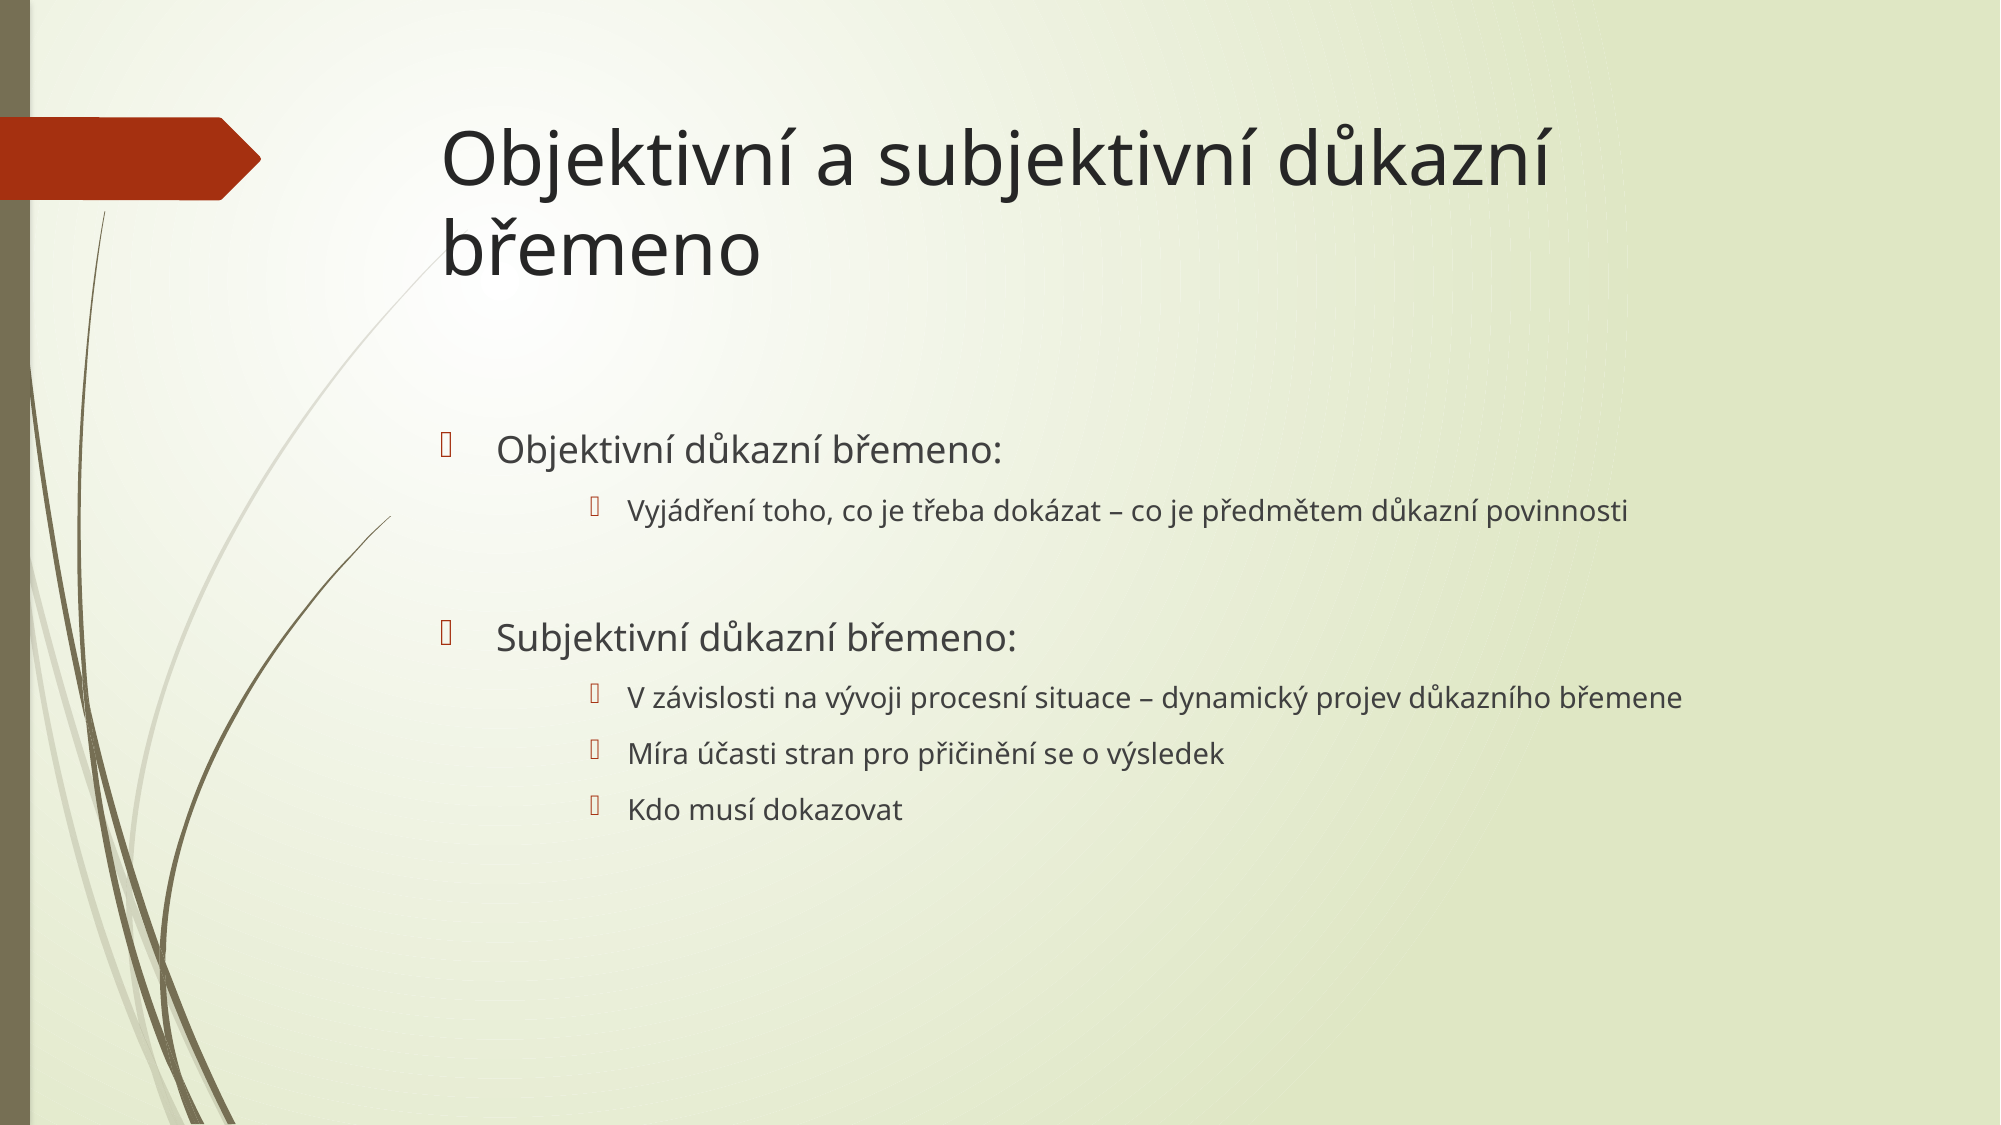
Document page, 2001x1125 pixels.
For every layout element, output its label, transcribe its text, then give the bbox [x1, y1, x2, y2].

list Objektivní důkazní břemeno: Vyjádření toho, co je třeba dokázat – co je předmětem důkazní povinnosti Subjektivní důkazní břemeno: V závislosti na vývoji procesní situace – dynamický projev důkazního břemene Míra účasti stran pro přičinění se o výsledek Kdo musí dokazovat [424, 418, 1888, 1039]
title Objektivní a subjektivní důkazní břemeno [425, 102, 1888, 313]
